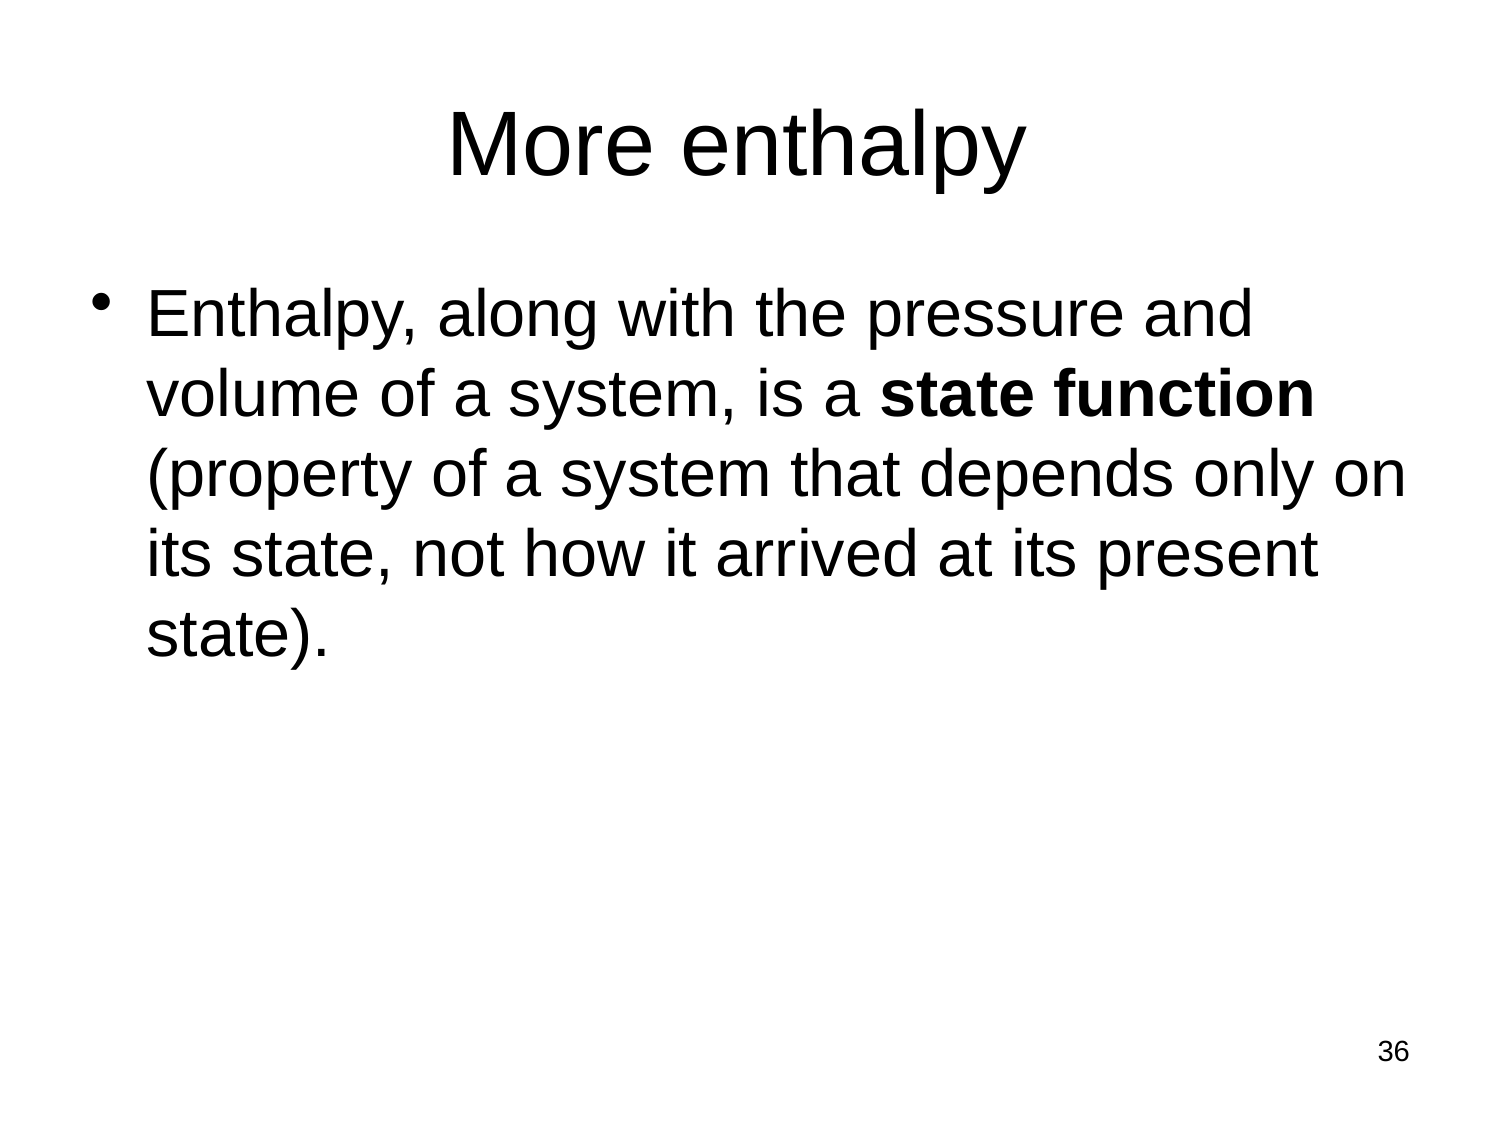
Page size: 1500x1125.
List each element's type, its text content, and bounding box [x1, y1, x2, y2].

list Enthalpy, along with the pressure and volume of a system, is a state function (property of a system that depends only on its state, not how it arrived at its present state). [75, 262, 1425, 1005]
title More enthalpy [75, 45, 1425, 233]
slide_number 36 [1074, 1024, 1425, 1103]
